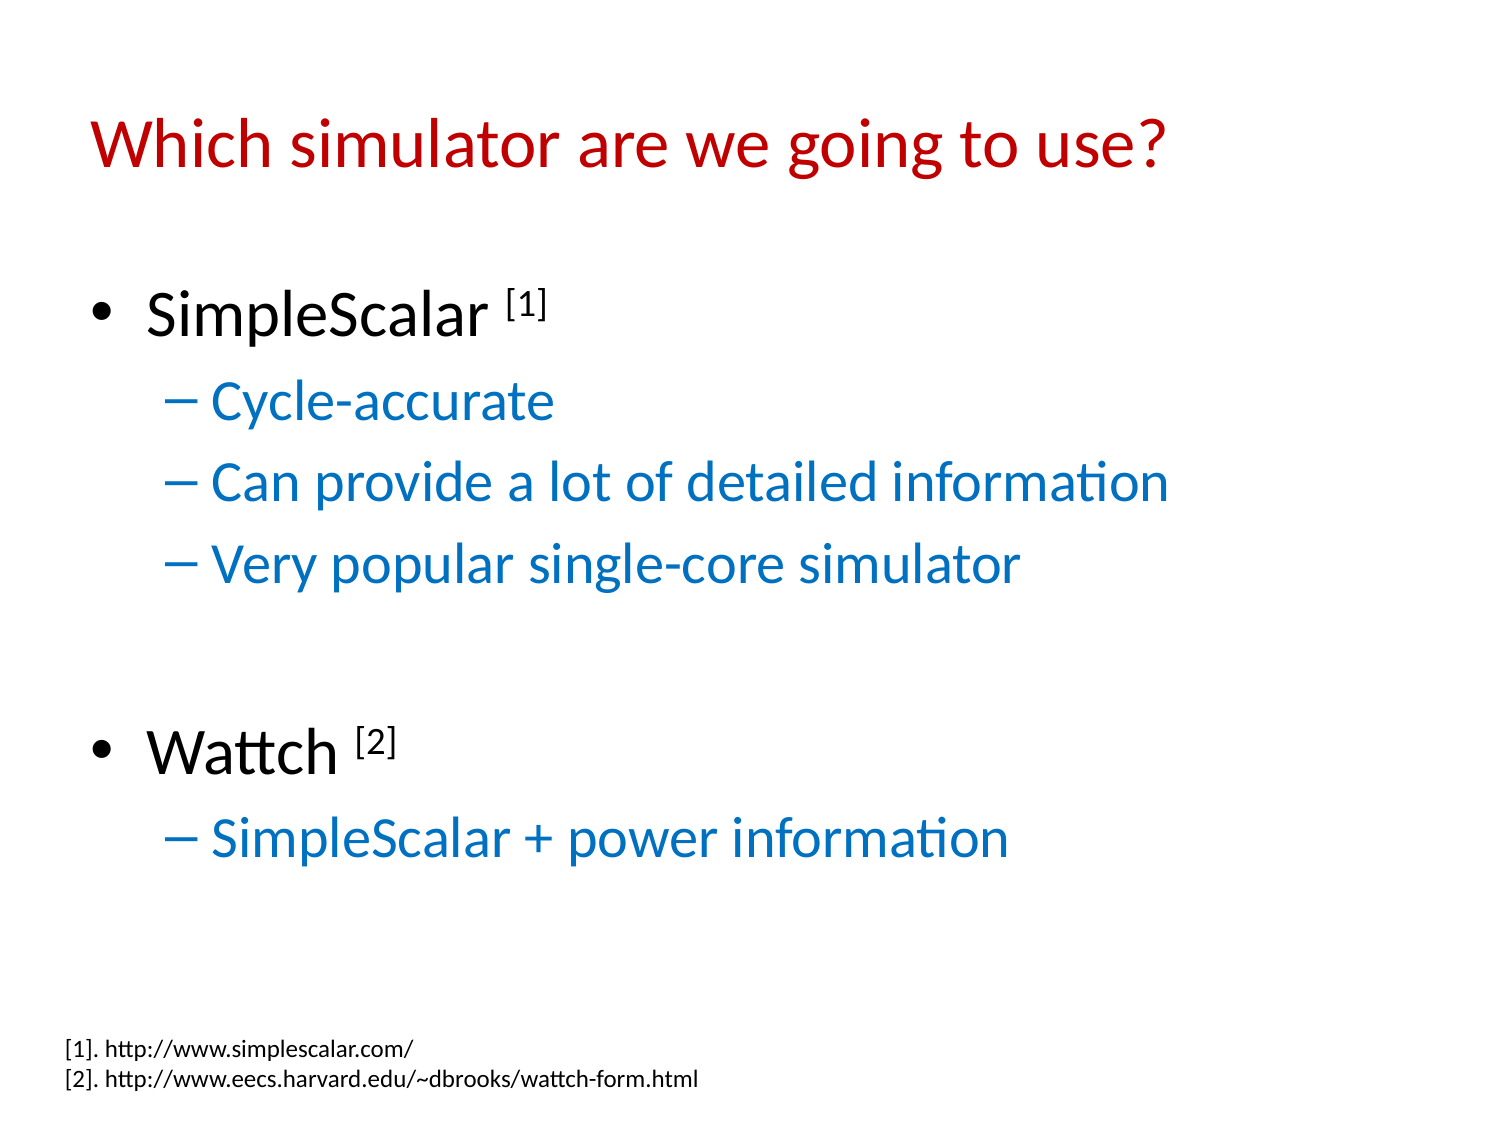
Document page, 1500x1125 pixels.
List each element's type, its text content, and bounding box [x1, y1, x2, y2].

list SimpleScalar [1] Cycle-accurate Can provide a lot of detailed information Very popular single-core simulator Wattch [2] SimpleScalar + power information [75, 262, 1425, 1005]
text_box [1]. http://www.simplescalar.com/ [2]. http://www.eecs.harvard.edu/~dbrooks/wattch-form.html [49, 1024, 738, 1100]
title Which simulator are we going to use? [75, 45, 1425, 233]
